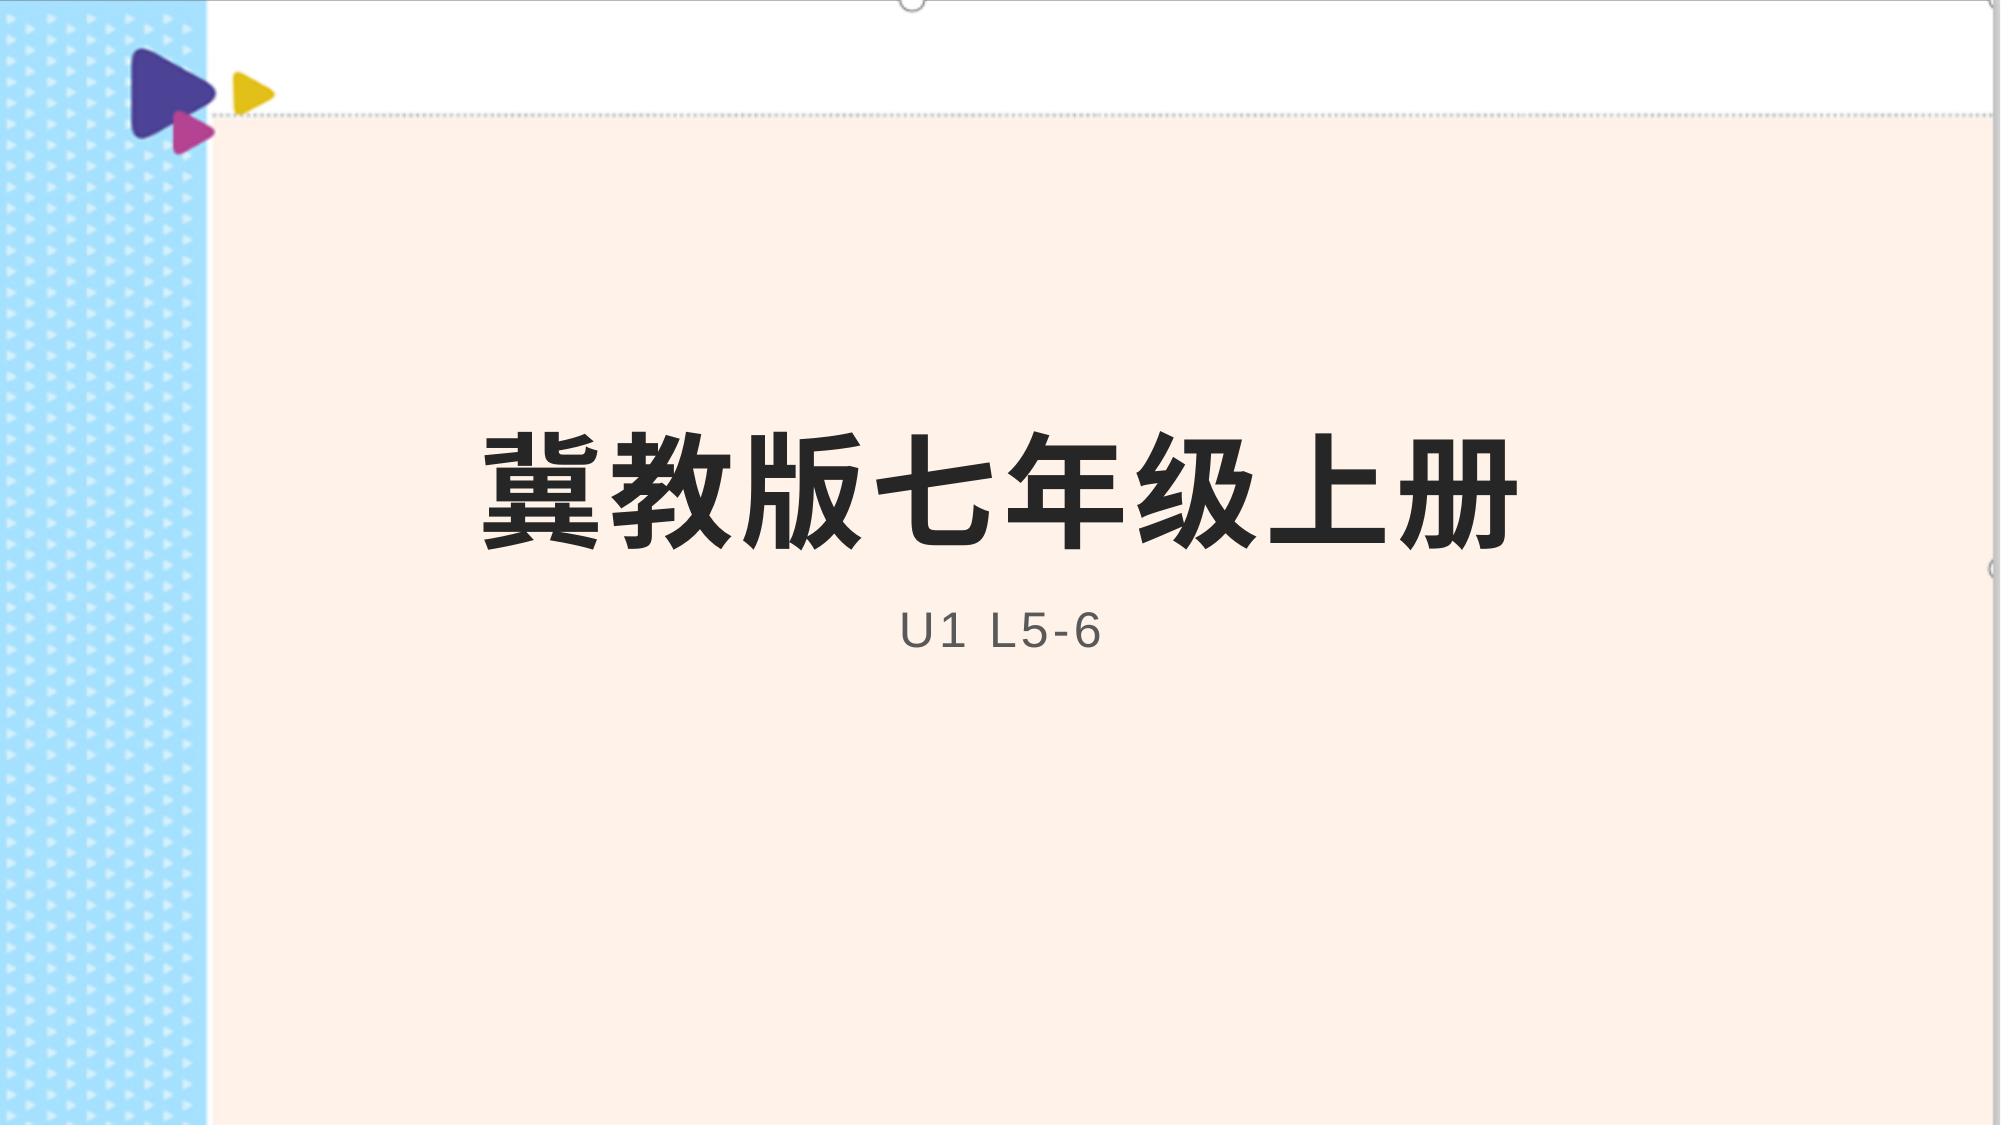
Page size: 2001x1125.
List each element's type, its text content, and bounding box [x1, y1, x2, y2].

title 冀教版七年级上册 [196, 149, 1805, 572]
subtitle U1 L5-6 [196, 584, 1805, 826]
picture [0, 0, 2001, 1125]
